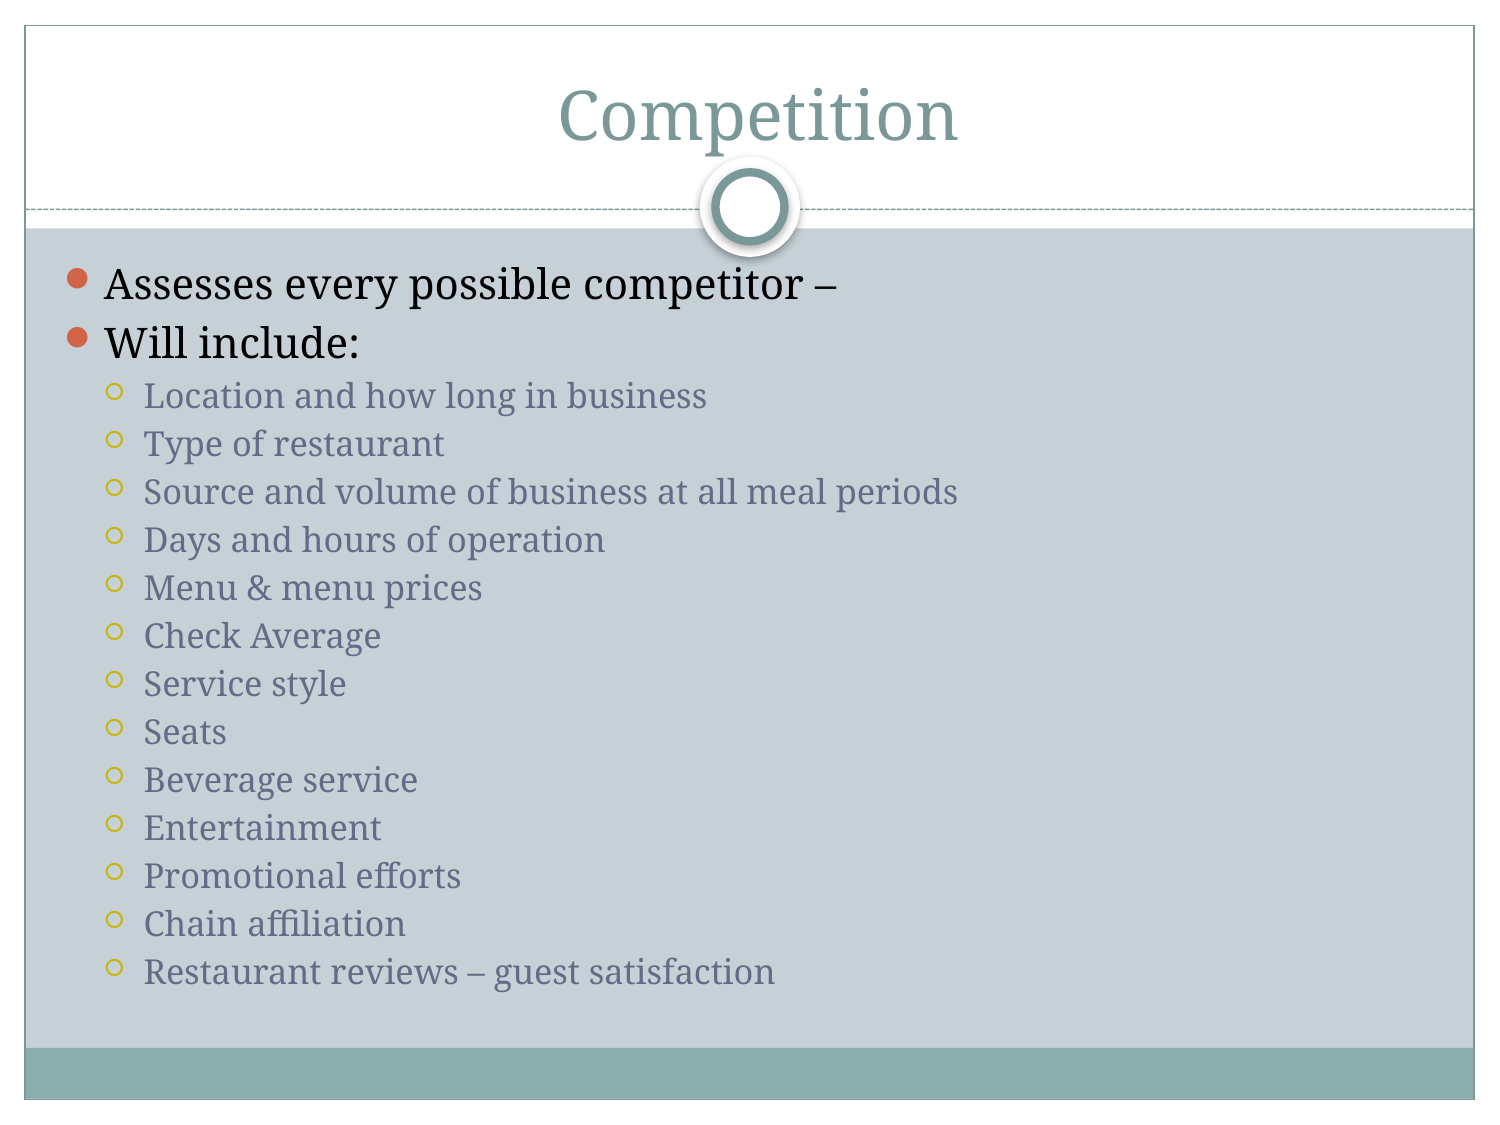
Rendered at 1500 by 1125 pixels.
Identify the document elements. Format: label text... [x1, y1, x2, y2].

list Assesses every possible competitor – Will include: Location and how long in business Type of restaurant Source and volume of business at all meal periods Days and hours of operation Menu & menu prices Check Average Service style Seats Beverage service Entertainment Promotional efforts Chain affiliation Restaurant reviews – guest satisfaction [49, 250, 1445, 1001]
title Competition [49, 37, 1450, 162]
